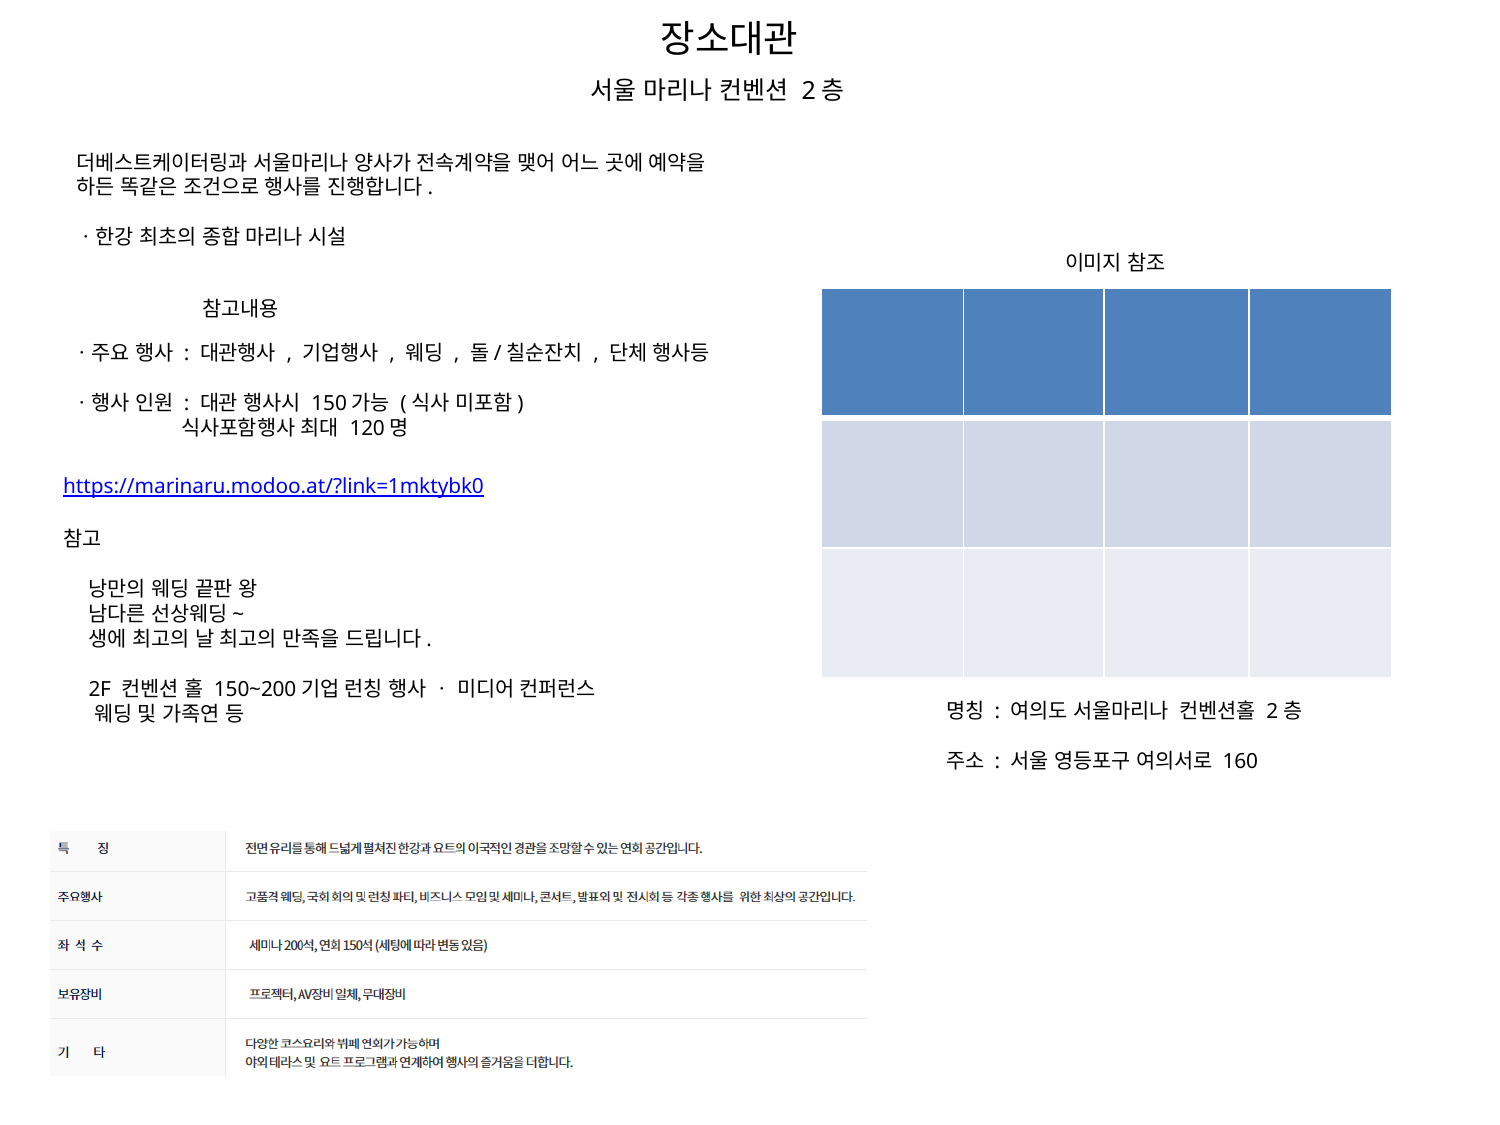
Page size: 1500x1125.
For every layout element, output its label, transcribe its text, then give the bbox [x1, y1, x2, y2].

picture [49, 831, 868, 1076]
text_box 서울 마리나 컨벤션 2층 [575, 67, 860, 112]
table_cell [822, 549, 963, 677]
table_cell [1250, 549, 1391, 677]
table_header [1250, 289, 1391, 415]
text_box 낭만의 웨딩 끝판 왕 남다른 선상웨딩~ 생에 최고의 날 최고의 만족을 드립니다. 2F 컨벤션 홀 150~200기업 런칭 행사 ㆍ 미디어 컨퍼런스 웨딩 및 가족연 등 [73, 568, 611, 734]
text_box 참고내용 [187, 288, 294, 329]
table_cell [964, 421, 1103, 547]
table_header [1105, 289, 1248, 415]
text_box 장소대관 [645, 7, 814, 67]
table_cell [822, 421, 963, 547]
table_cell [964, 549, 1103, 677]
table_cell [1105, 549, 1248, 677]
table_header [822, 289, 963, 415]
text_box 이미지 참조 [1050, 242, 1181, 283]
text_box 명칭 : 여의도 서울마리나 컨벤션홀 2층 주소 : 서울 영등포구 여의서로 160 [931, 689, 1318, 780]
table_cell [1250, 421, 1391, 547]
text_box 더베스트케이터링과 서울마리나 양사가 전속계약을 맺어 어느 곳에 예약을 하든 똑같은 조건으로 행사를 진행합니다. ㆍ한강 최초의 종합 마리나 시설 [61, 141, 721, 282]
table_cell [1105, 421, 1248, 547]
text_box ㆍ주요 행사 : 대관행사 , 기업행사 , 웨딩 , 돌/칠순잔치 , 단체 행사등 ㆍ행사 인원 : 대관 행사시 150가능 (식사 미포함) 식사포함행사 최대 120명 [57, 332, 725, 447]
table_header [964, 289, 1103, 415]
text_box https://marinaru.modoo.at/?link=1mktybk0 참고 [48, 465, 499, 559]
